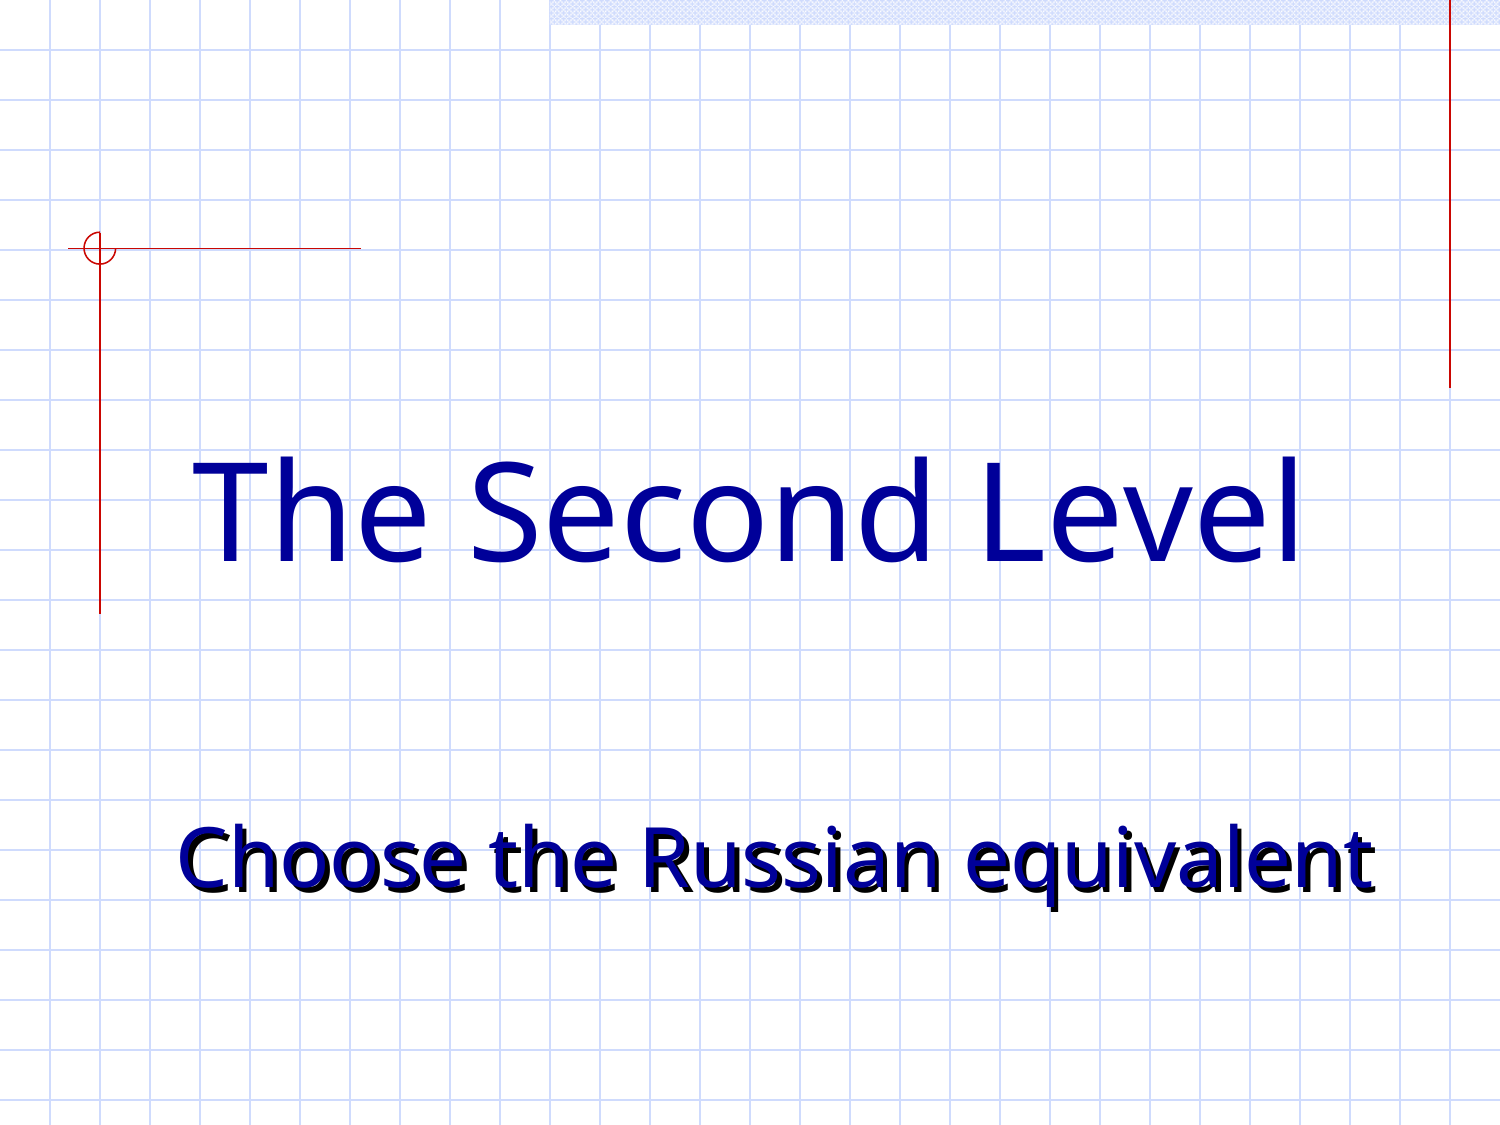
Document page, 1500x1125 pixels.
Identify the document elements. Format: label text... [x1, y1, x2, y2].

title The Second Level [112, 408, 1388, 597]
picture [1451, 0, 1500, 25]
picture [549, 0, 1449, 25]
text_box Choose the Russian equivalent [161, 796, 1390, 913]
